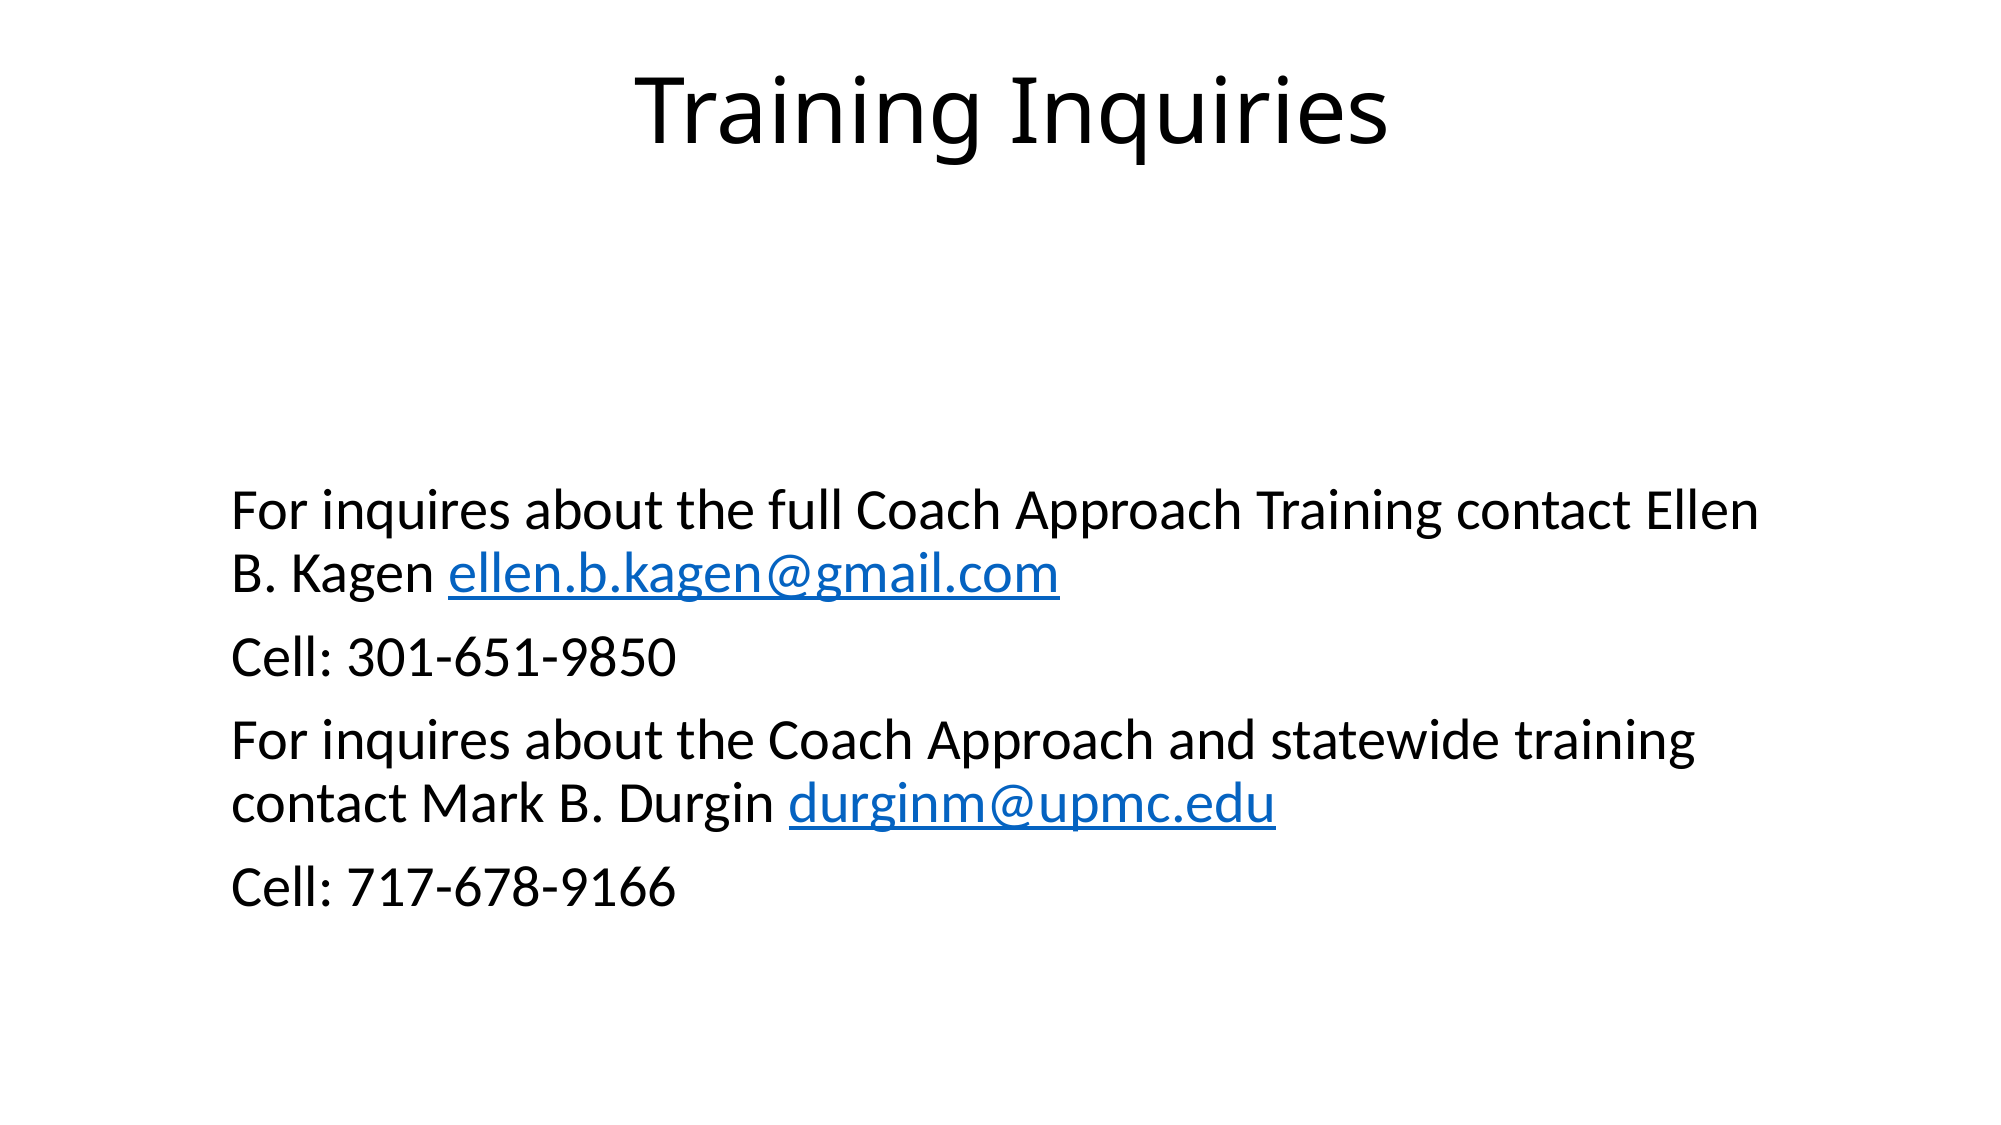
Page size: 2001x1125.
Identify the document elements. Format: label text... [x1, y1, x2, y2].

list For inquires about the full Coach Approach Training contact Ellen B. Kagen ellen.b.kagen@gmail.com Cell: 301-651-9850 For inquires about the Coach Approach and statewide training contact Mark B. Durgin durginm@upmc.edu Cell: 717-678-9166 [216, 471, 1819, 1000]
title Training Inquiries [133, 32, 1917, 195]
